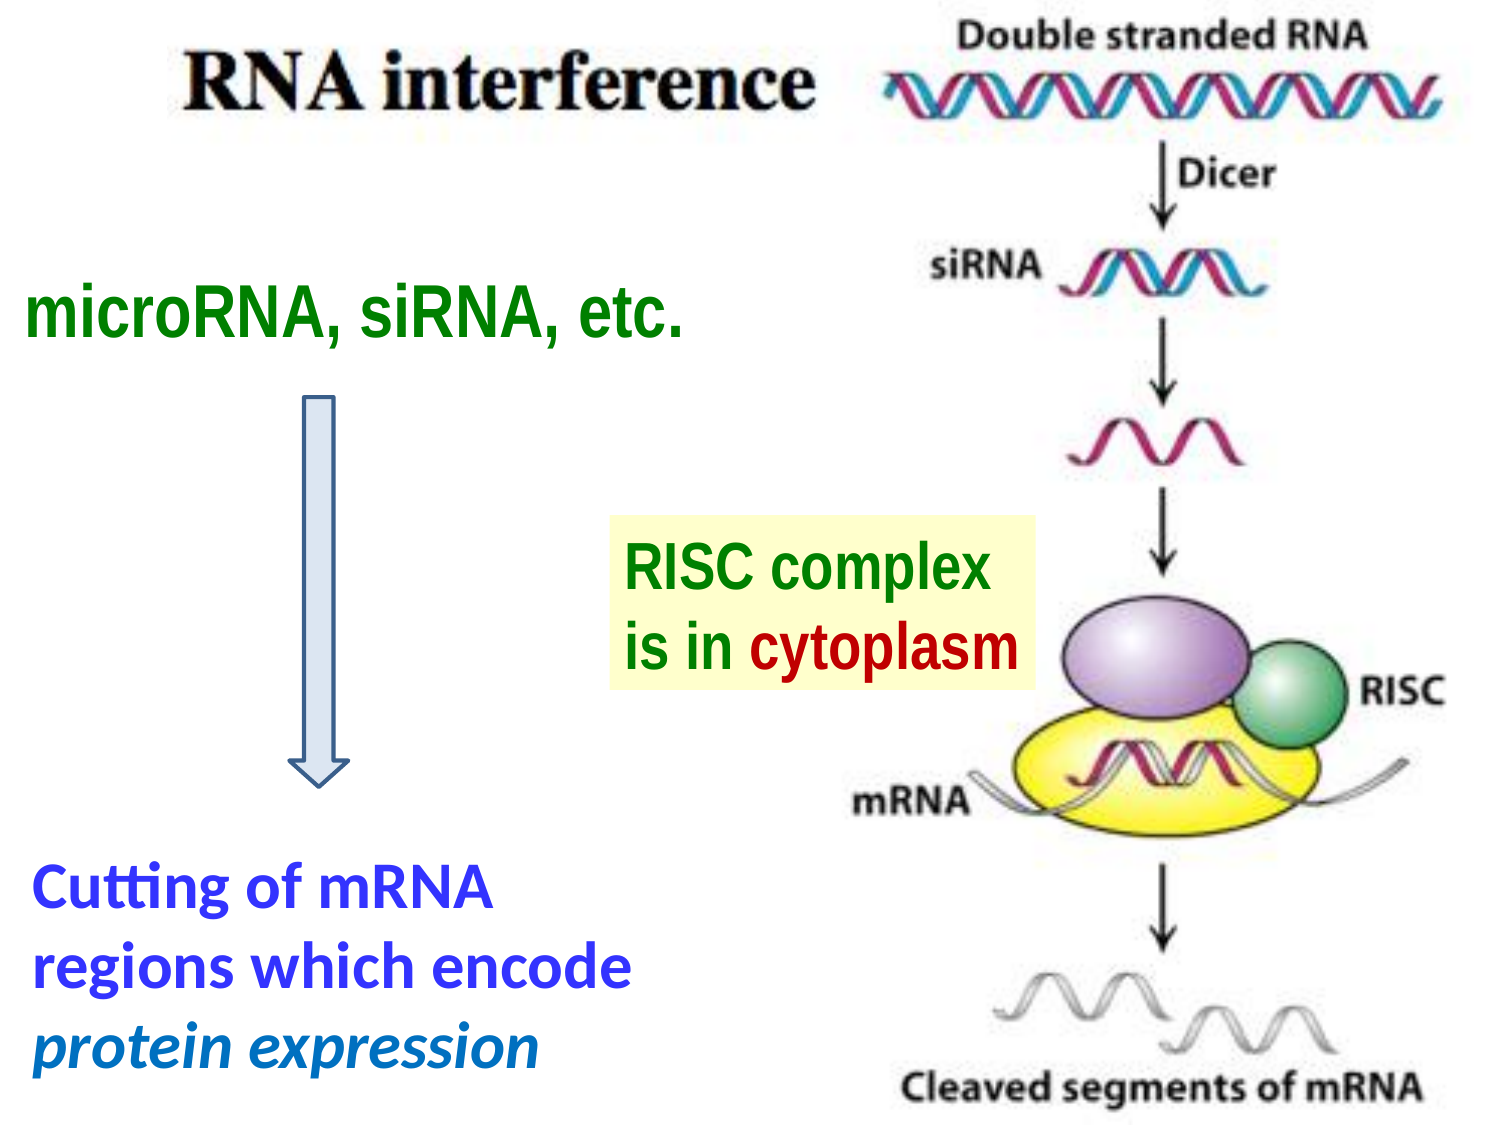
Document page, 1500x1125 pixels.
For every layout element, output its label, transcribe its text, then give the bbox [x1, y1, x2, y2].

text_box microRNA, siRNA, etc. [9, 255, 162, 361]
picture [167, 0, 1495, 1125]
text_box Cutting of mRNA regions which encode protein expression [17, 834, 162, 1089]
